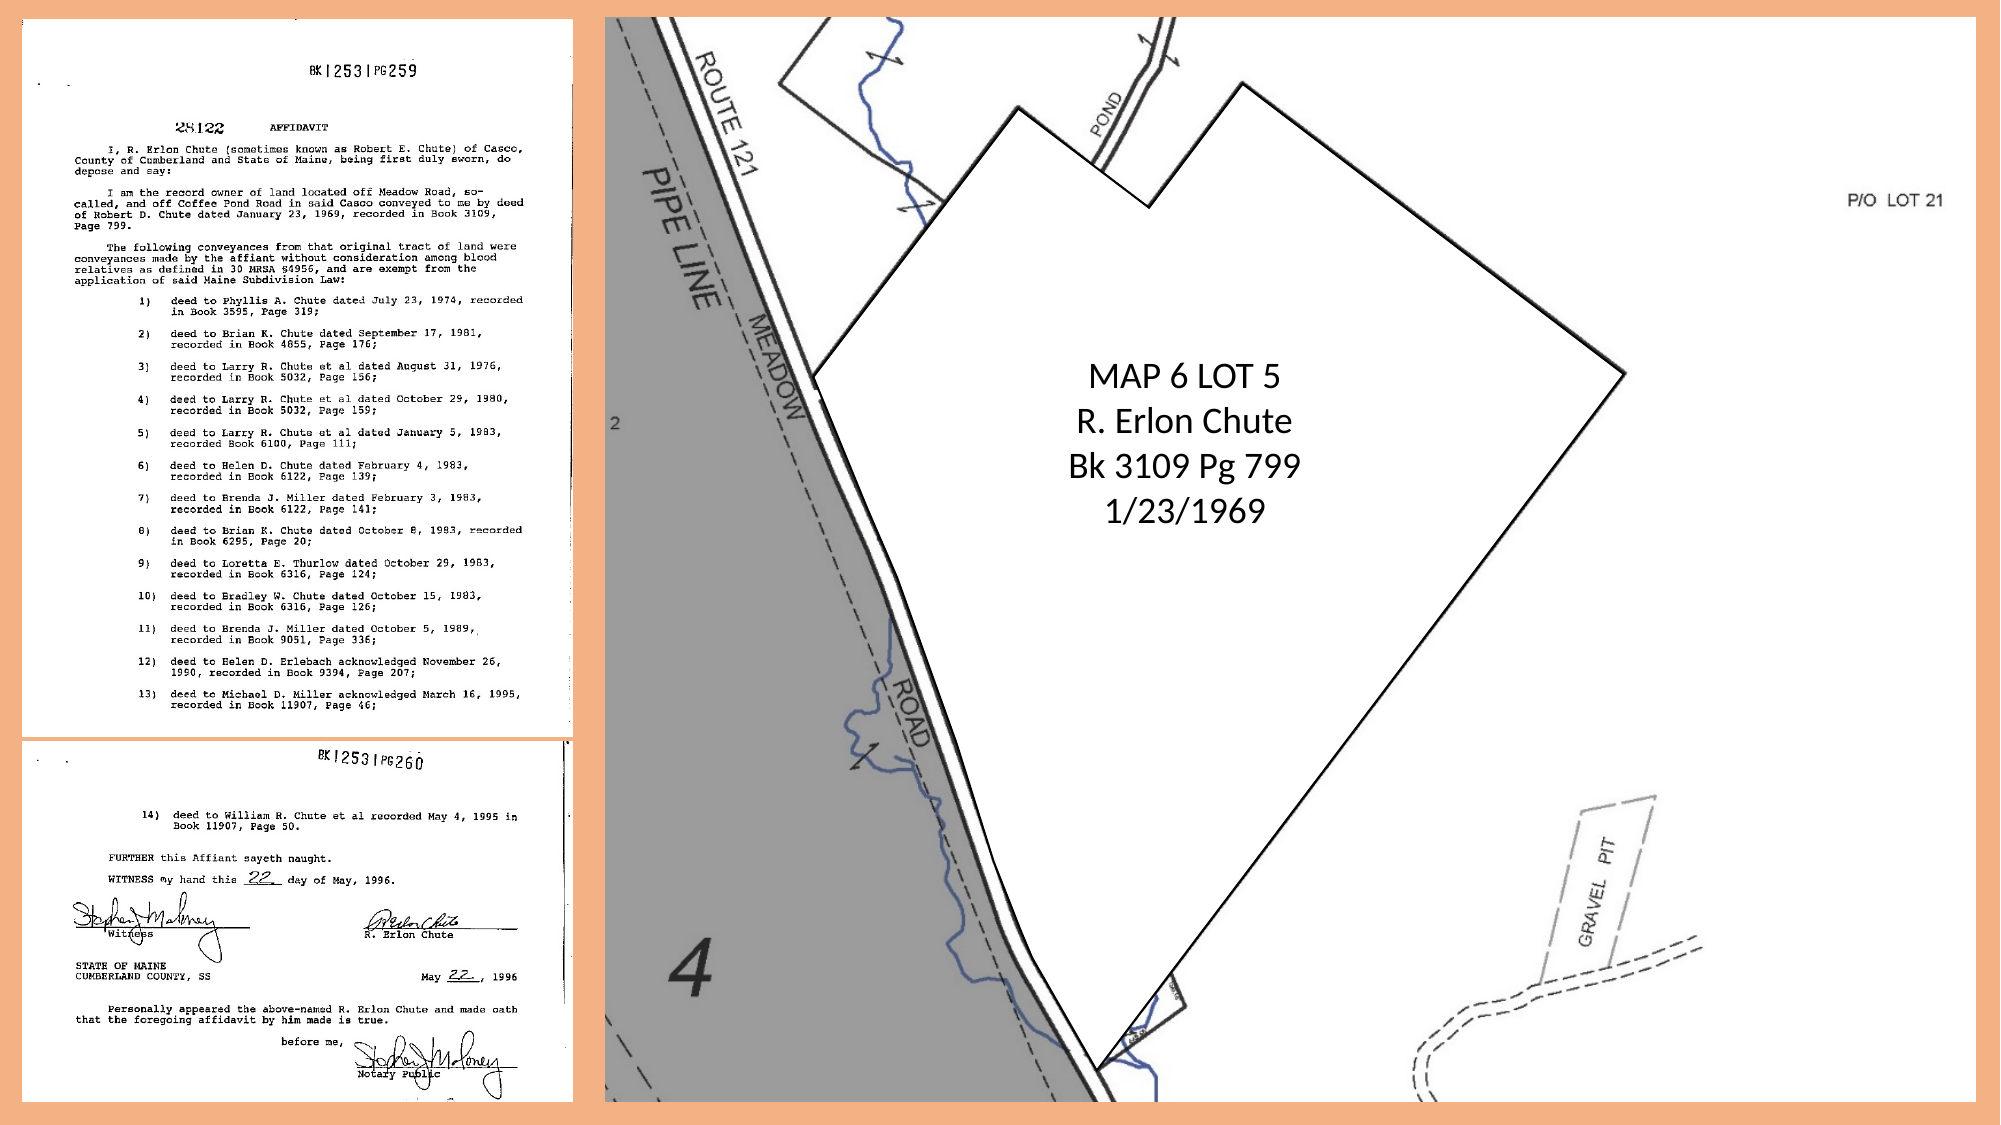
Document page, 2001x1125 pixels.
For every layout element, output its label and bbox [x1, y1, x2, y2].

picture [22, 741, 573, 1102]
text_box [813, 83, 1624, 1071]
picture [605, 17, 1976, 1102]
picture [22, 19, 573, 737]
